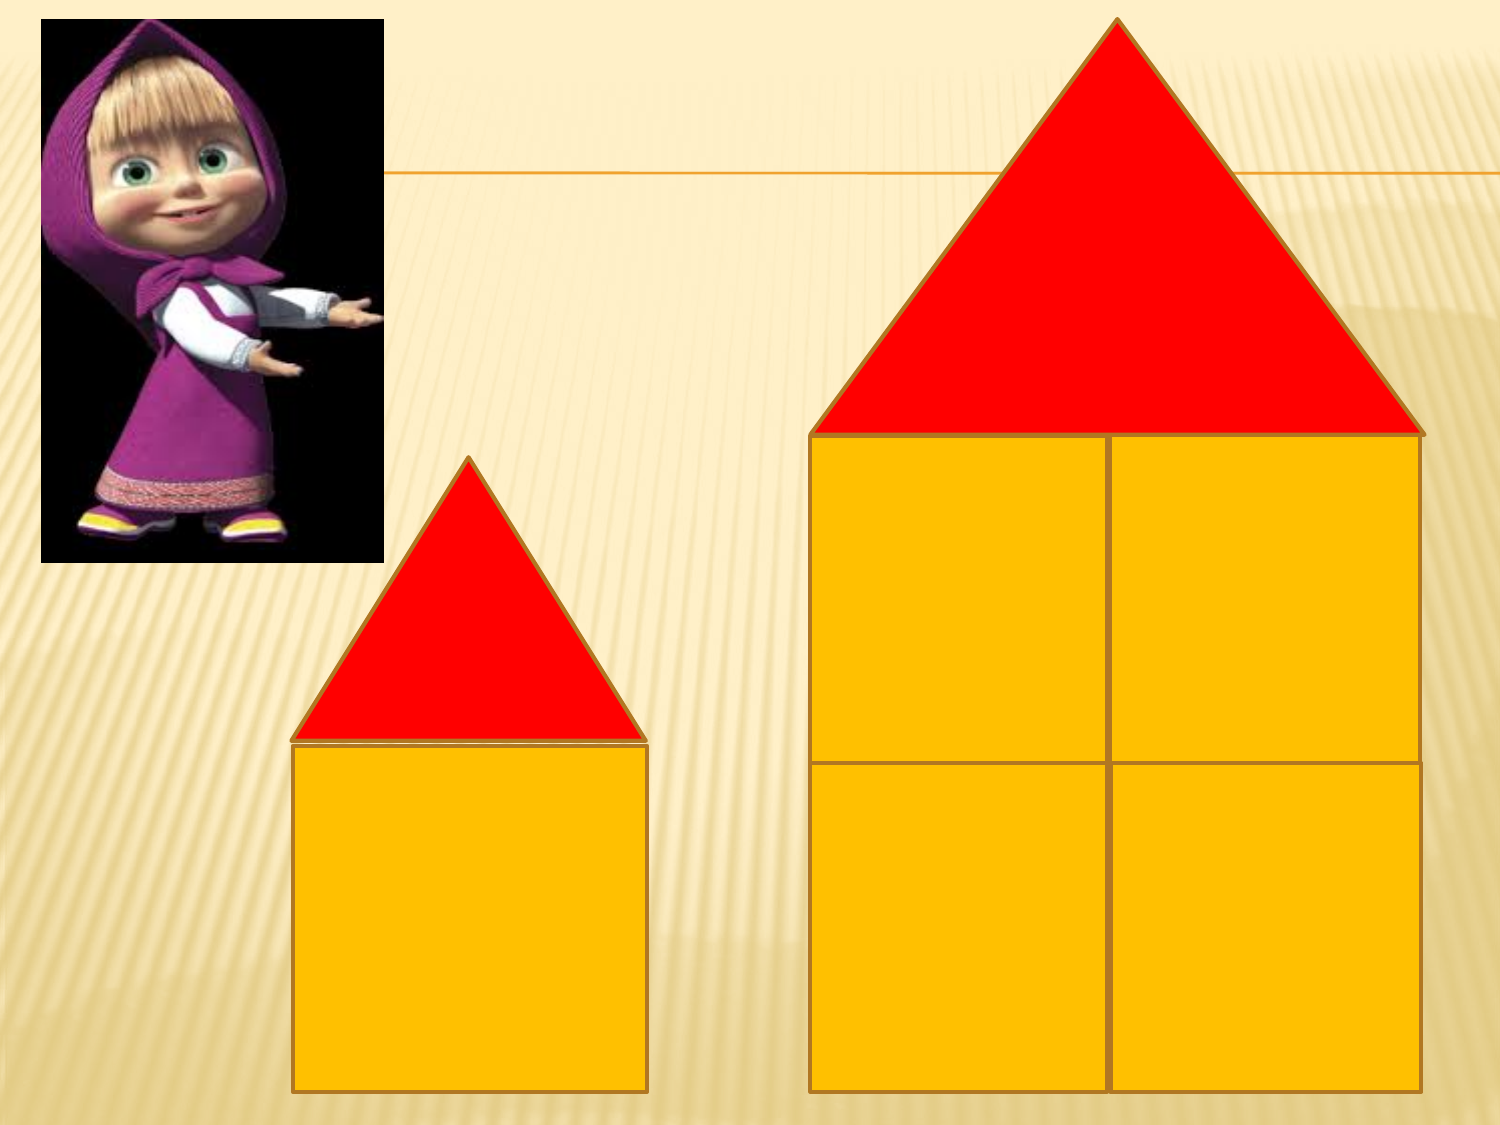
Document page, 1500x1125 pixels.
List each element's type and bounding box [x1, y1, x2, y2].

text_box [289, 455, 648, 743]
text_box [808, 434, 1108, 761]
text_box [808, 17, 1427, 437]
text_box [1108, 761, 1423, 1094]
text_box [291, 744, 649, 1094]
text_box [1108, 433, 1422, 761]
text_box [808, 761, 1108, 1094]
picture [40, 18, 385, 563]
